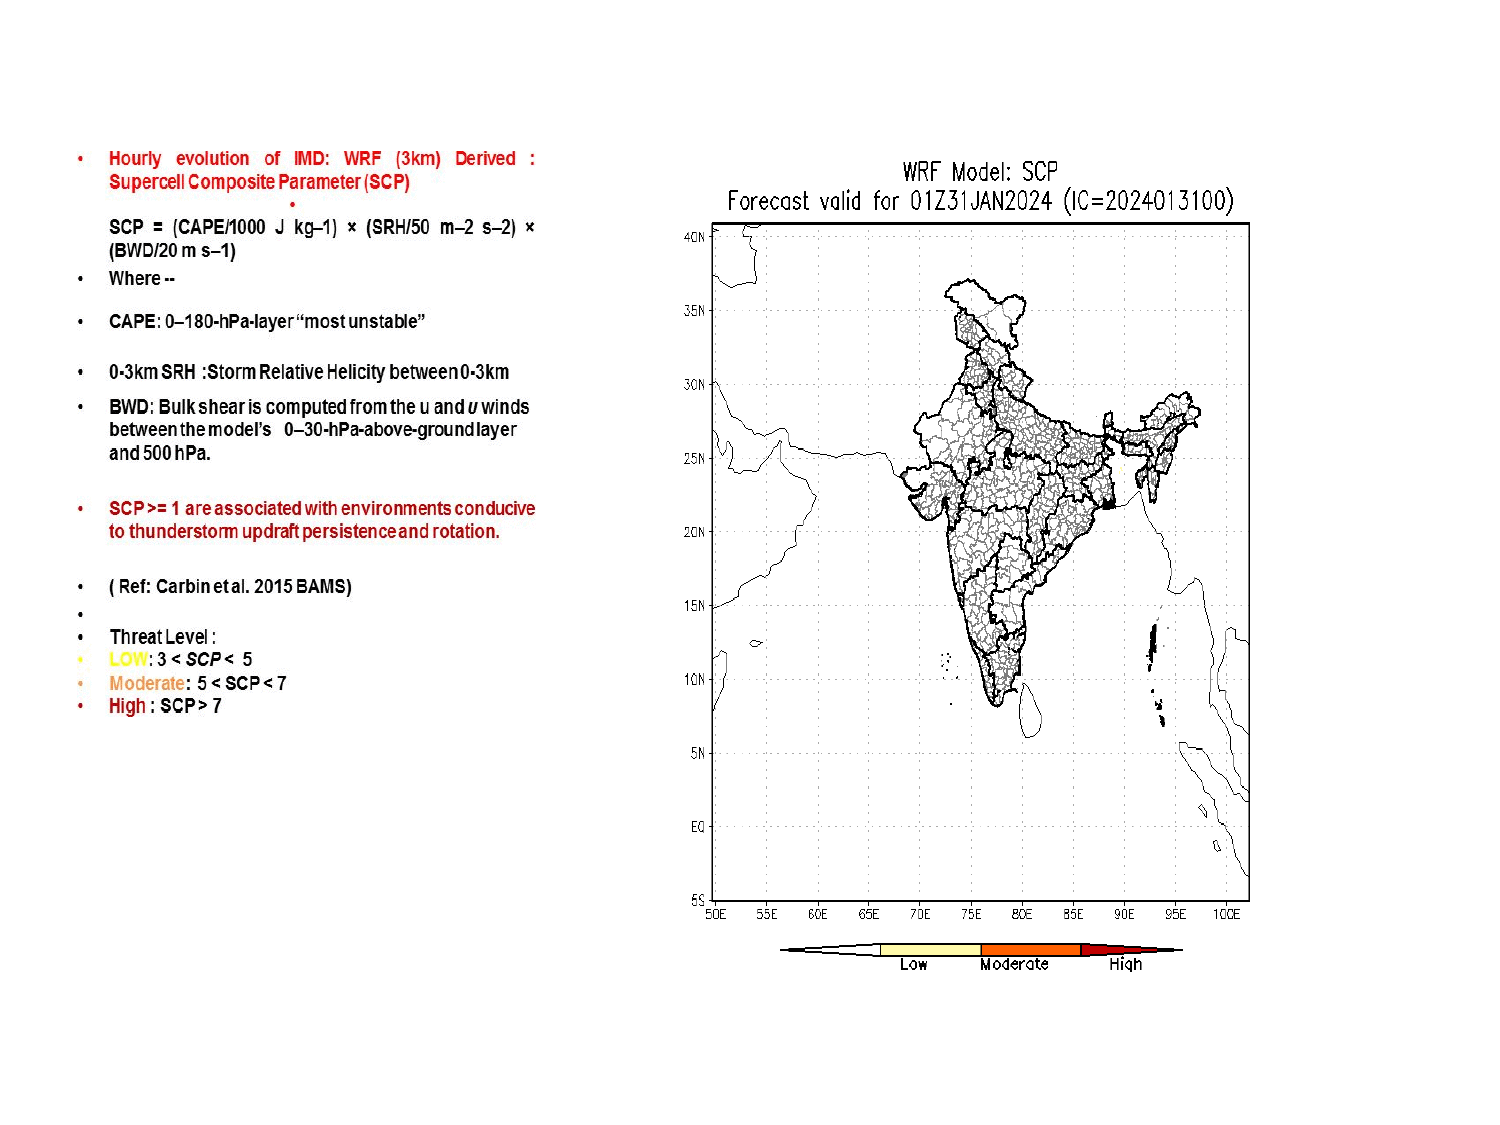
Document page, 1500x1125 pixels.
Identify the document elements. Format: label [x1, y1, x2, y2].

picture [74, 149, 1426, 976]
